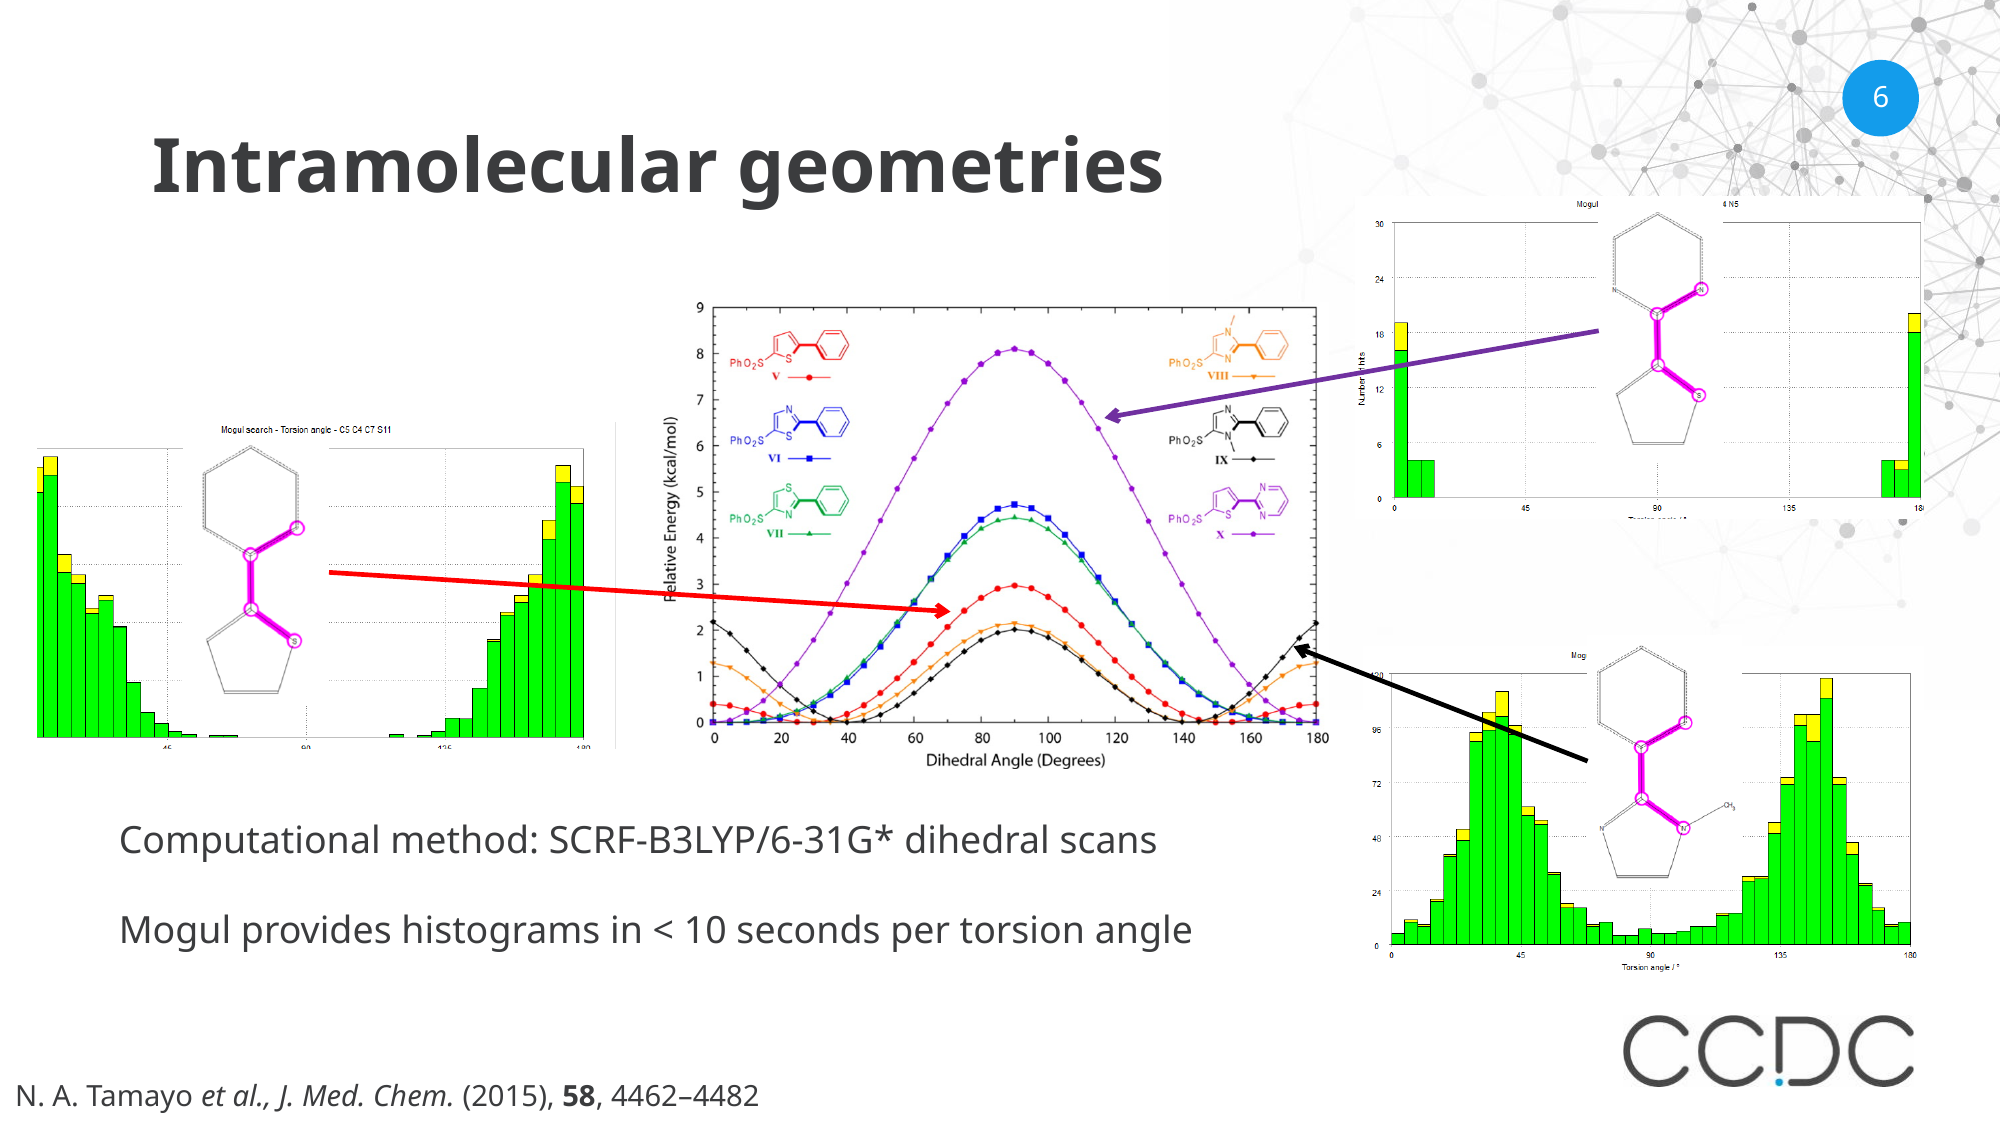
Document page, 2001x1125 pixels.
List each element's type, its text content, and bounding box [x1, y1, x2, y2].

picture [1623, 1015, 1914, 1087]
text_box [1293, 646, 1588, 762]
picture [1355, 196, 1924, 519]
picture [663, 302, 1329, 769]
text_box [1104, 330, 1599, 418]
title Intramolecular geometries [137, 59, 1863, 278]
picture [1363, 635, 1924, 972]
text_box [328, 572, 951, 612]
picture [37, 422, 617, 749]
text_box Computational method: SCRF-B3LYP/6-31G* dihedral scans Mogul provides histograms in < 10 seconds per torsion angle [103, 808, 1210, 959]
list N. A. Tamayo et al., J. Med. Chem. (2015), 58, 4462–4482 [0, 1070, 1436, 1125]
